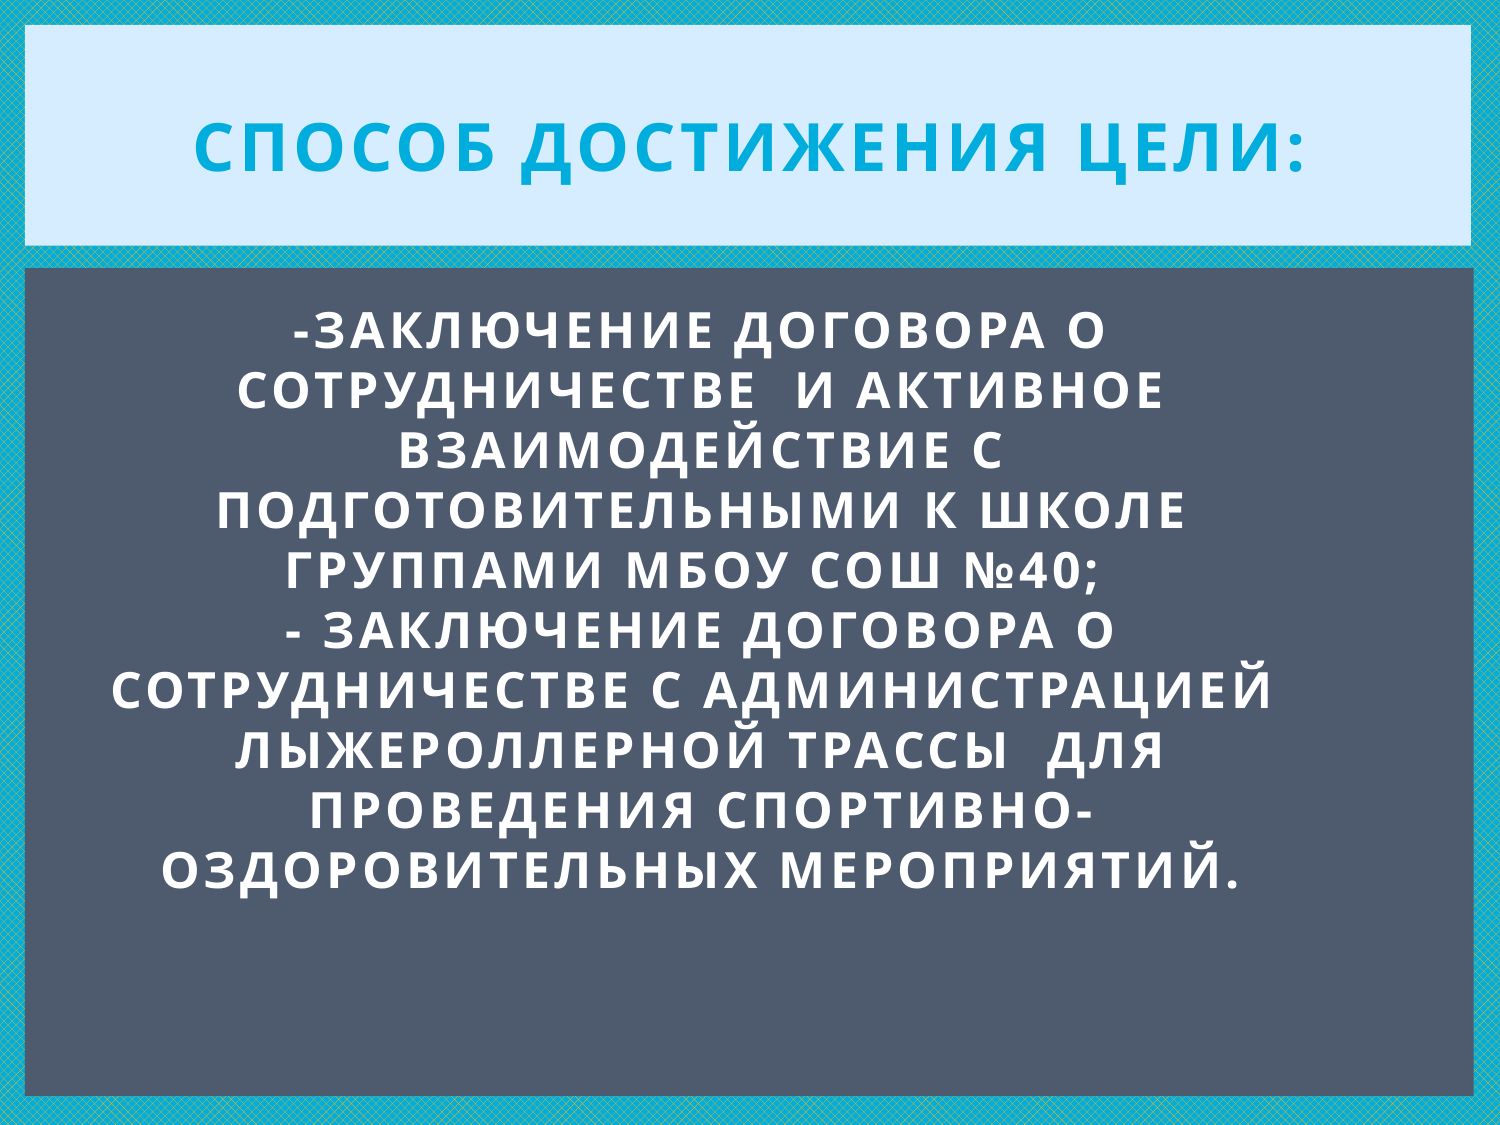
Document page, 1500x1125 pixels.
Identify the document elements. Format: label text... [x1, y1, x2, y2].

title Способ достижения цели: [62, 58, 1438, 232]
text_box -заключение договора о сотрудничестве и активное взаимодействие с подготовительными к школе группами МБОУ СОШ №40; - заключение договора о сотрудничестве с администрацией Лыжероллерной трассы для проведения спортивно-оздоровительных мероприятий. [41, 290, 1365, 966]
